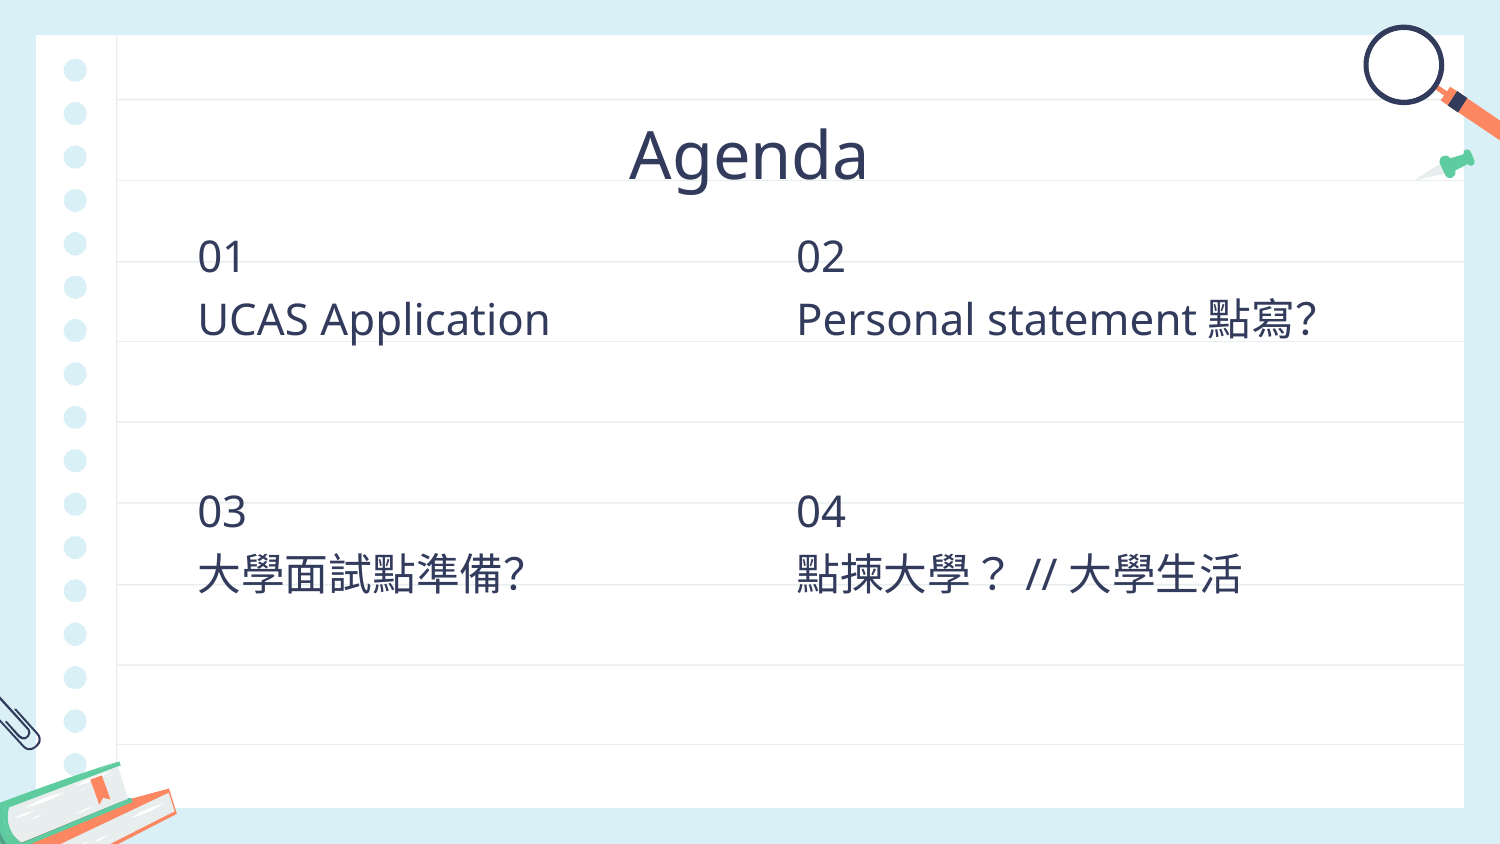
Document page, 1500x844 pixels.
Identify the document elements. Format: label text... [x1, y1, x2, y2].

picture [1432, 35, 1464, 95]
title Agenda [118, 98, 1382, 192]
title 02 [781, 223, 908, 285]
subtitle 大學面試點準備？ [182, 540, 744, 614]
subtitle UCAS Application [182, 285, 744, 360]
title 04 [781, 477, 908, 540]
picture [36, 35, 1464, 808]
subtitle 點揀大學？//大學生活 [781, 540, 1343, 614]
title 01 [182, 223, 310, 285]
subtitle Personal statement點寫？ [781, 285, 1421, 359]
title 03 [182, 477, 309, 540]
